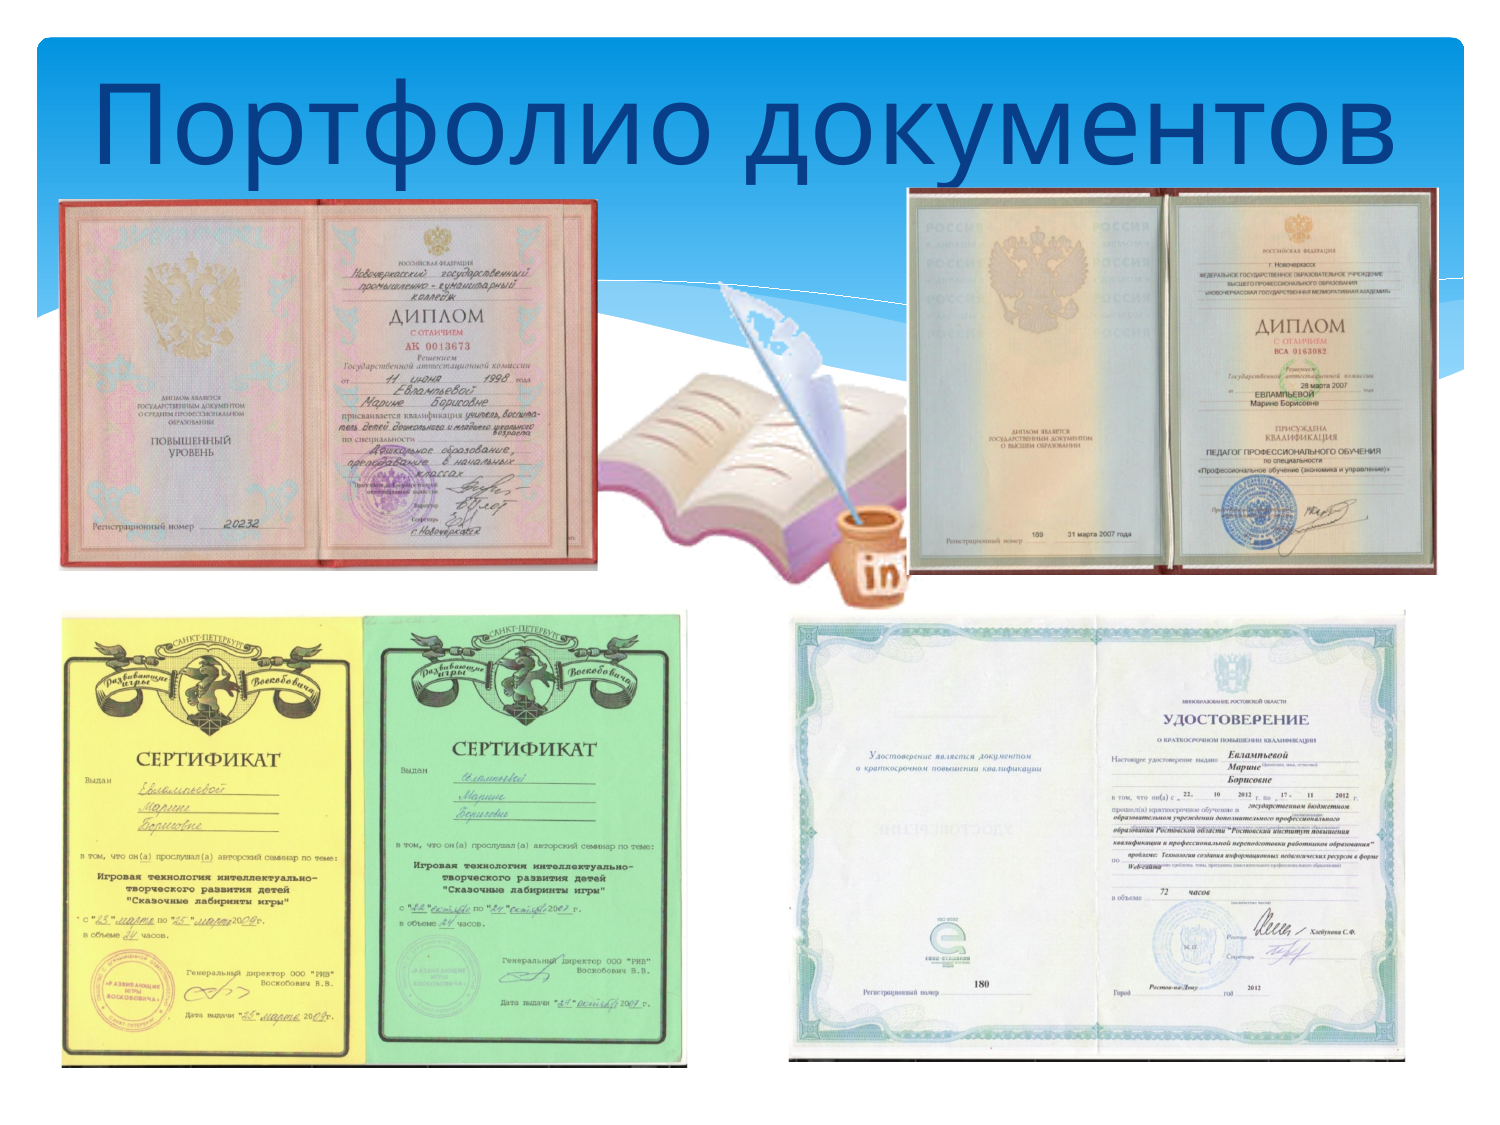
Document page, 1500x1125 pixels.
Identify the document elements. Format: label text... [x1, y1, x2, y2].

text_box Портфолио документов [29, 44, 1459, 197]
picture [58, 115, 1439, 1125]
